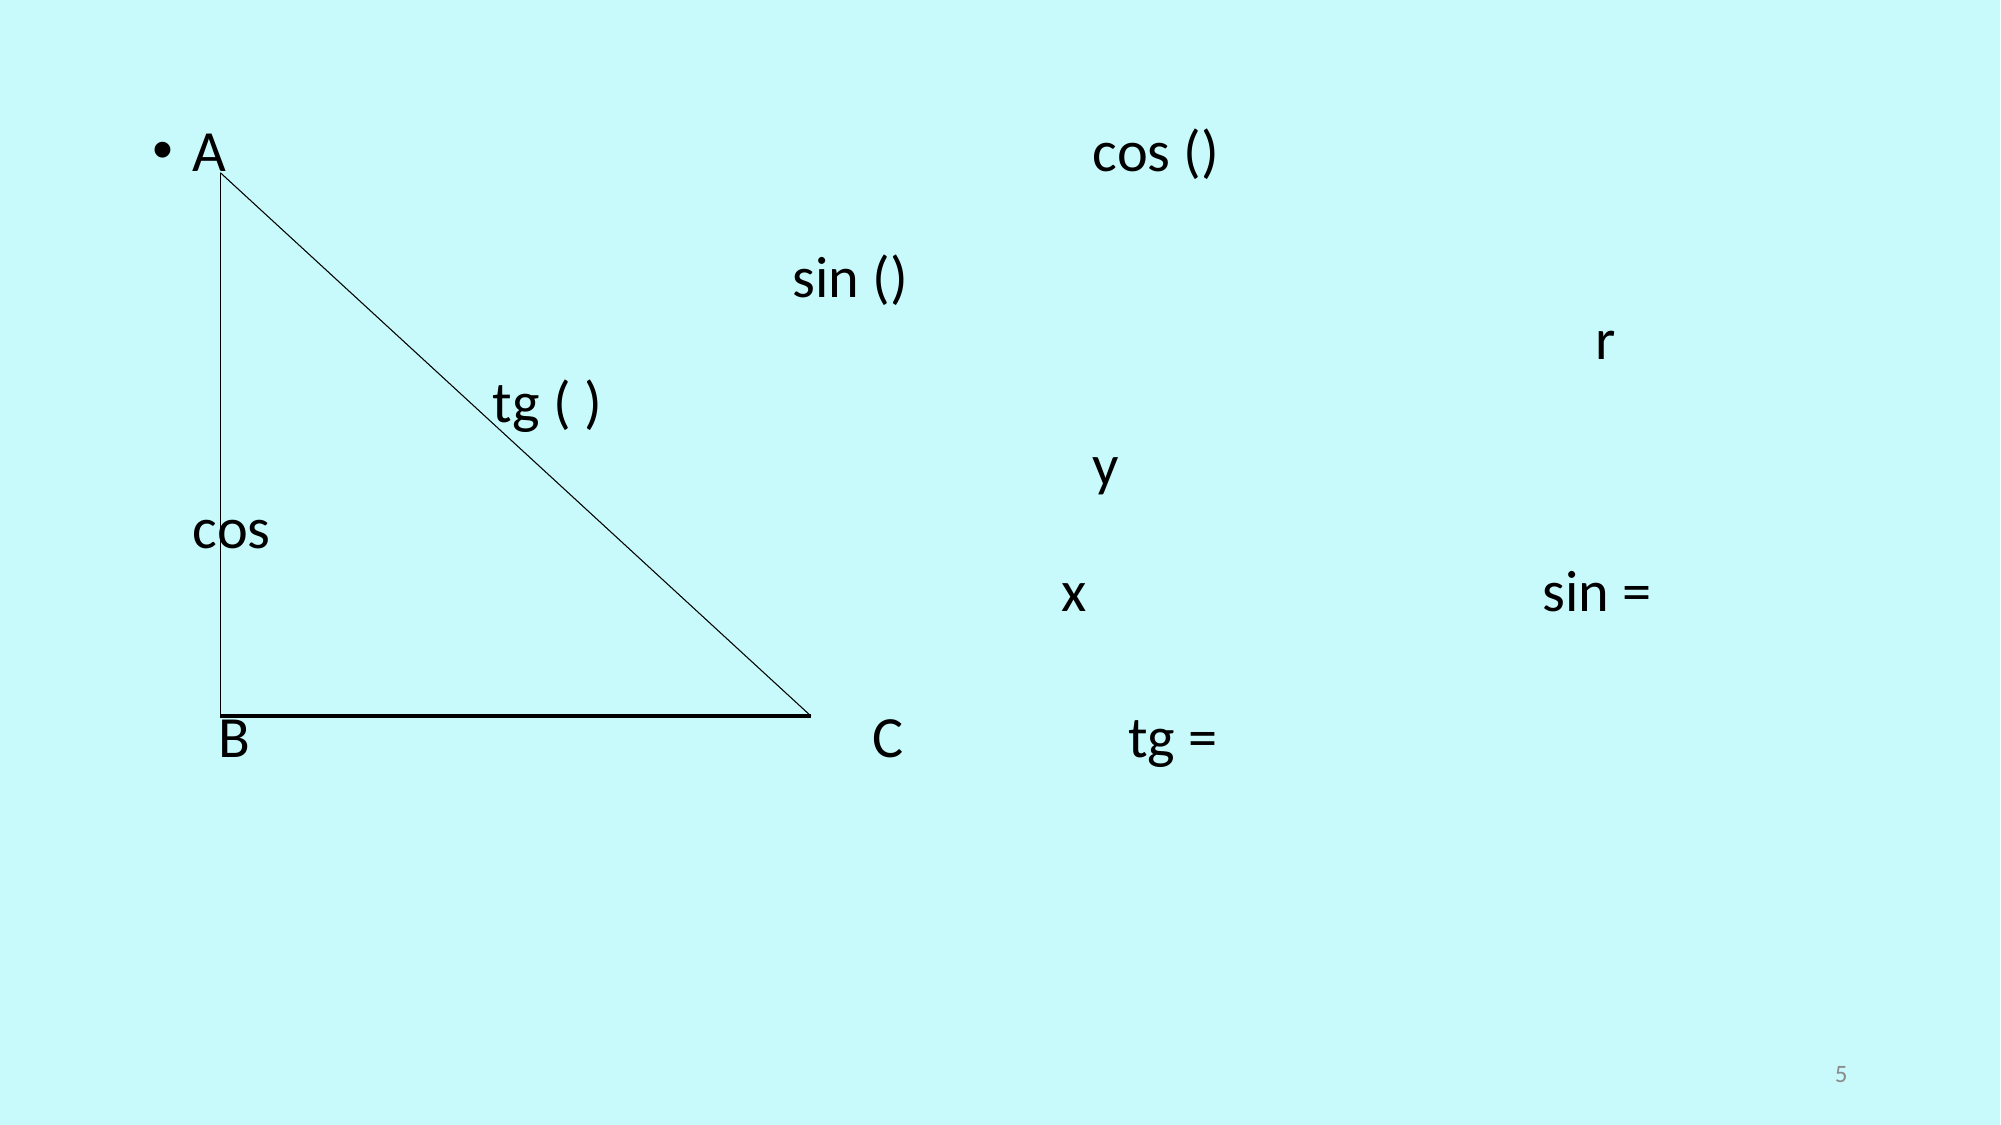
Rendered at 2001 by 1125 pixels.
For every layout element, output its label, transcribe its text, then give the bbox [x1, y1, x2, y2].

slide_number 5 [1412, 1042, 1863, 1103]
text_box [220, 172, 811, 717]
